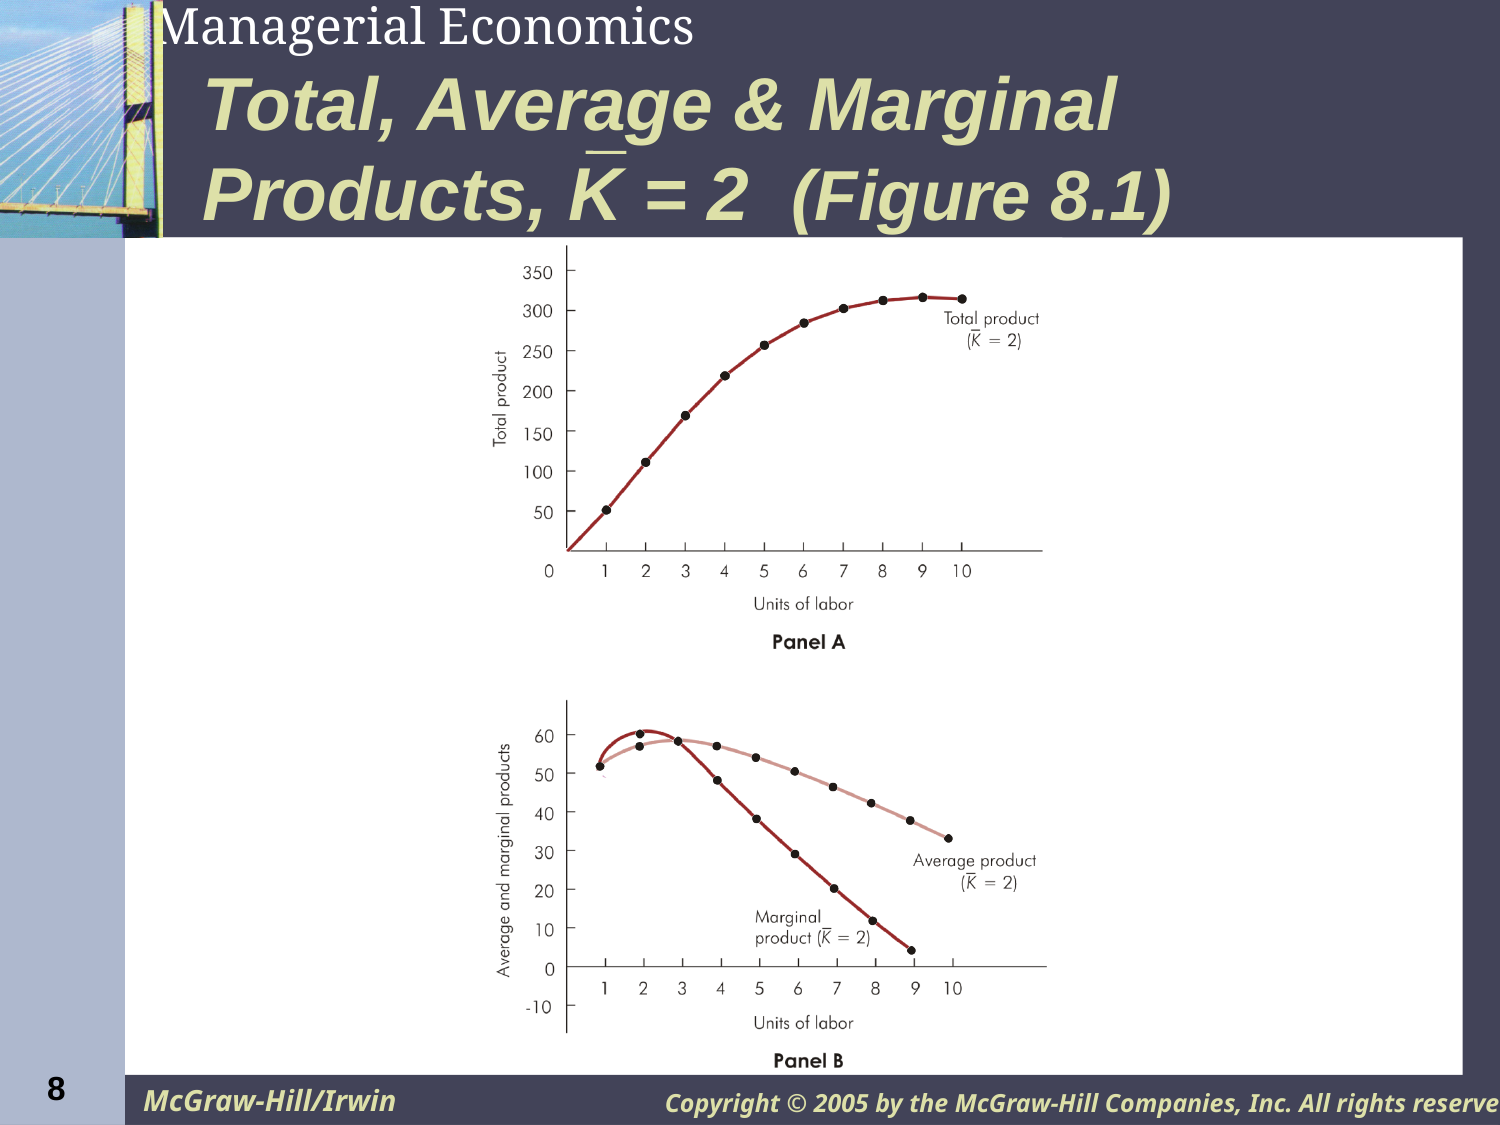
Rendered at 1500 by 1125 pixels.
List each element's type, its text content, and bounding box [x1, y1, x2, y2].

slide_number 8 [0, 1049, 113, 1125]
title Total, Average & Marginal Products, K = 2 (Figure 8.1) [187, 76, 1438, 215]
picture [491, 245, 1047, 1068]
picture [0, 0, 163, 238]
